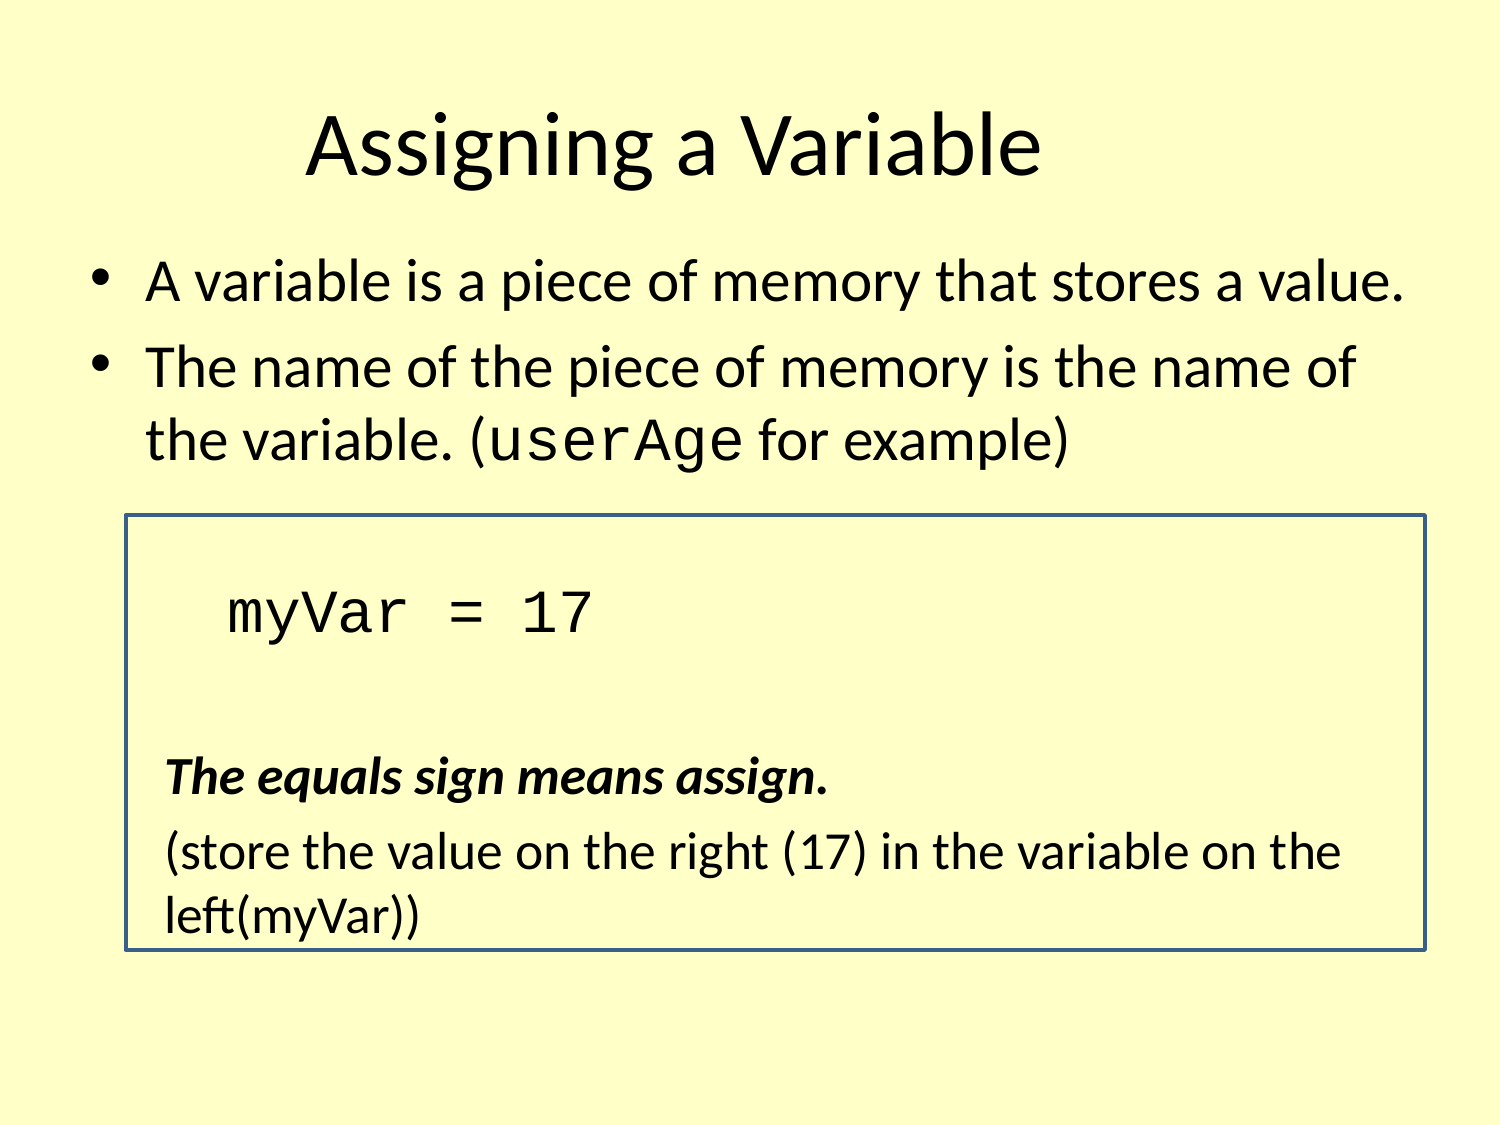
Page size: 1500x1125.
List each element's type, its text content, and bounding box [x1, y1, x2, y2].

text_box A variable is a piece of memory that stores a value. The name of the piece of memory is the name of the variable. (userAge for example) myVar = 17 The equals sign means assign. (store the value on the right (17) in the variable on the left(myVar)) [74, 232, 1425, 975]
title Assigning a Variable [0, 45, 1350, 233]
